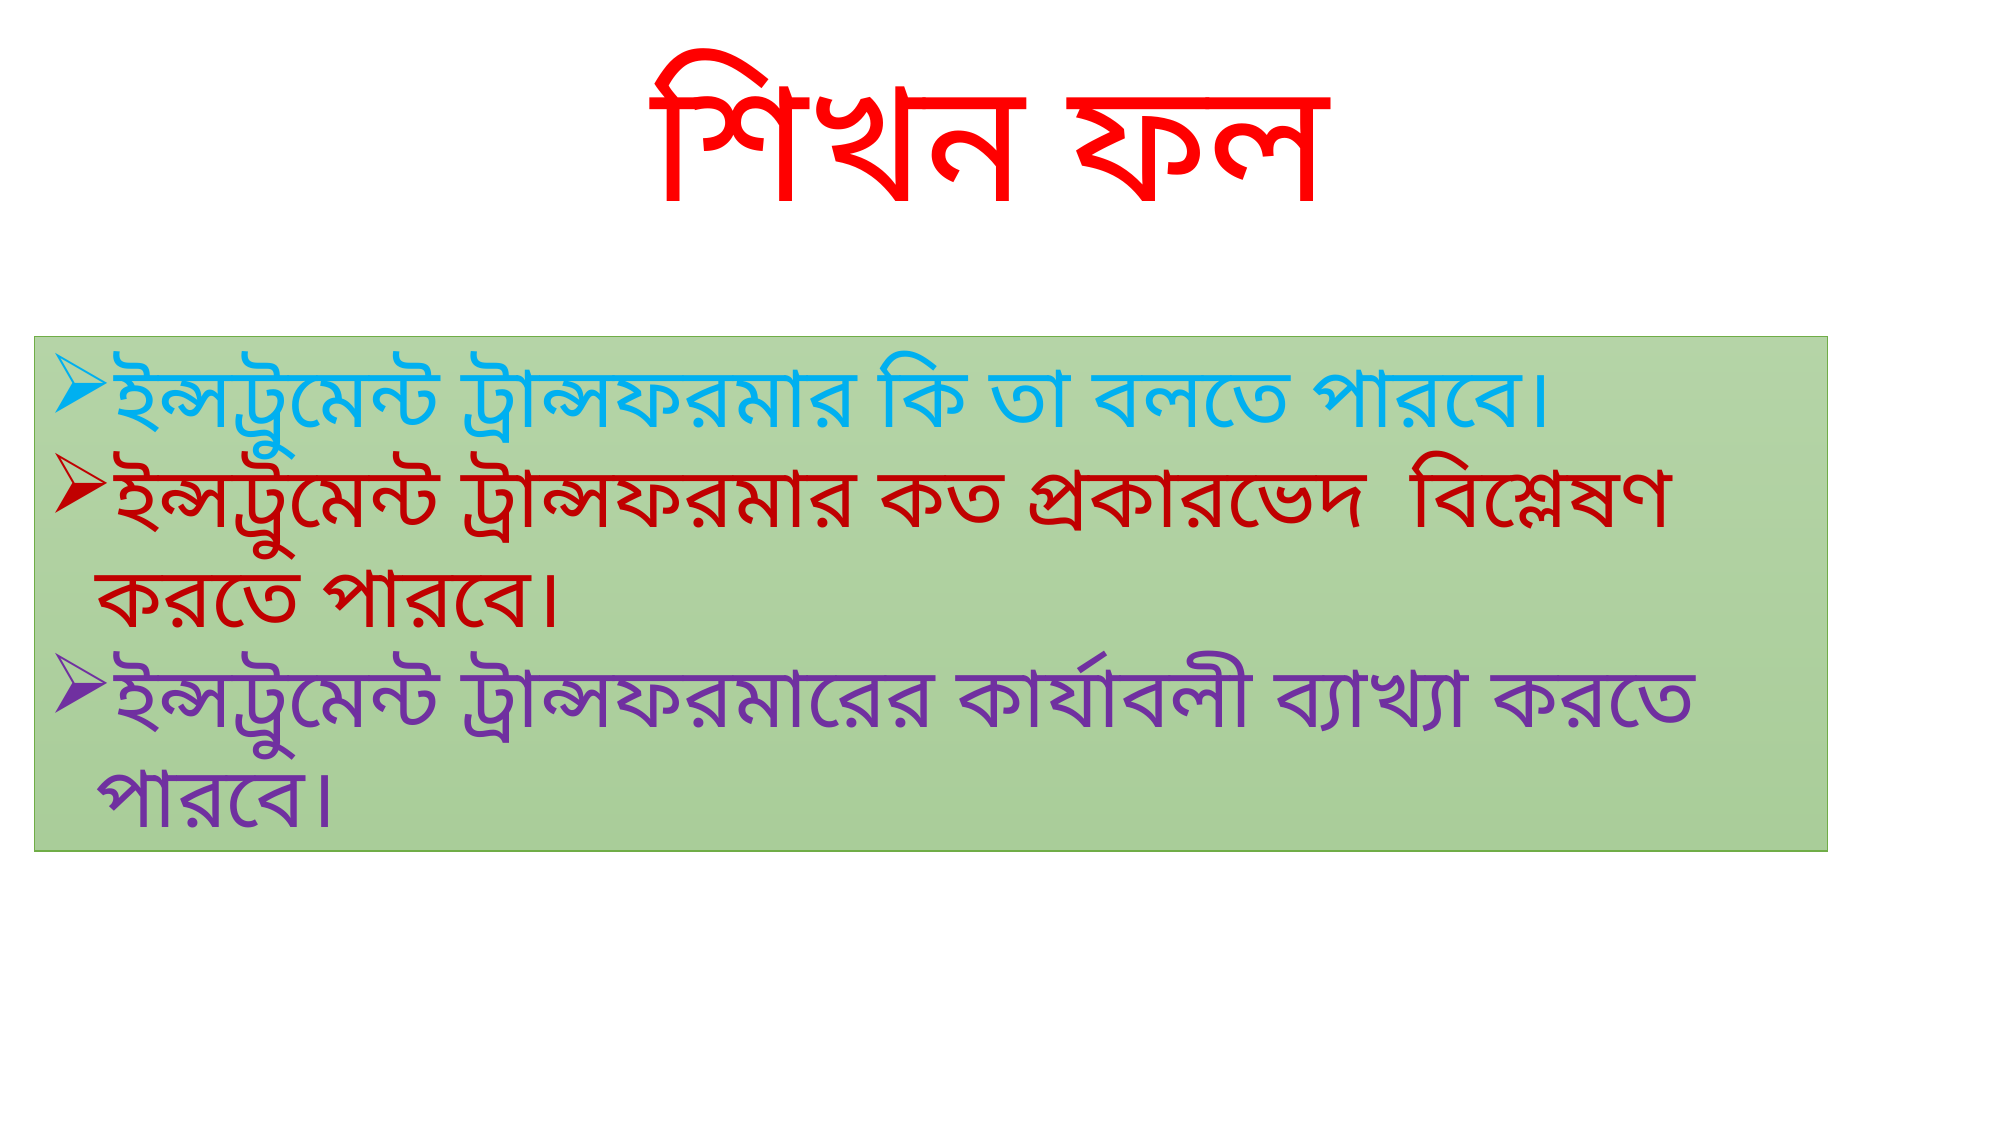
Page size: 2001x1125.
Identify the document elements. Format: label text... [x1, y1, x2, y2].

text_box ইন্সট্রুমেন্ট ট্রান্সফরমার কি তা বলতে পারবে। ইন্সট্রুমেন্ট ট্রান্সফরমার কত প্রকারভেদ বিশ্লেষণ করতে পারবে। ইন্সট্রুমেন্ট ট্রান্সফরমারের কার্যাবলী ব্যাখ্যা করতে পারবে। [34, 336, 1828, 852]
text_box শিখন ফল [315, 27, 1666, 243]
